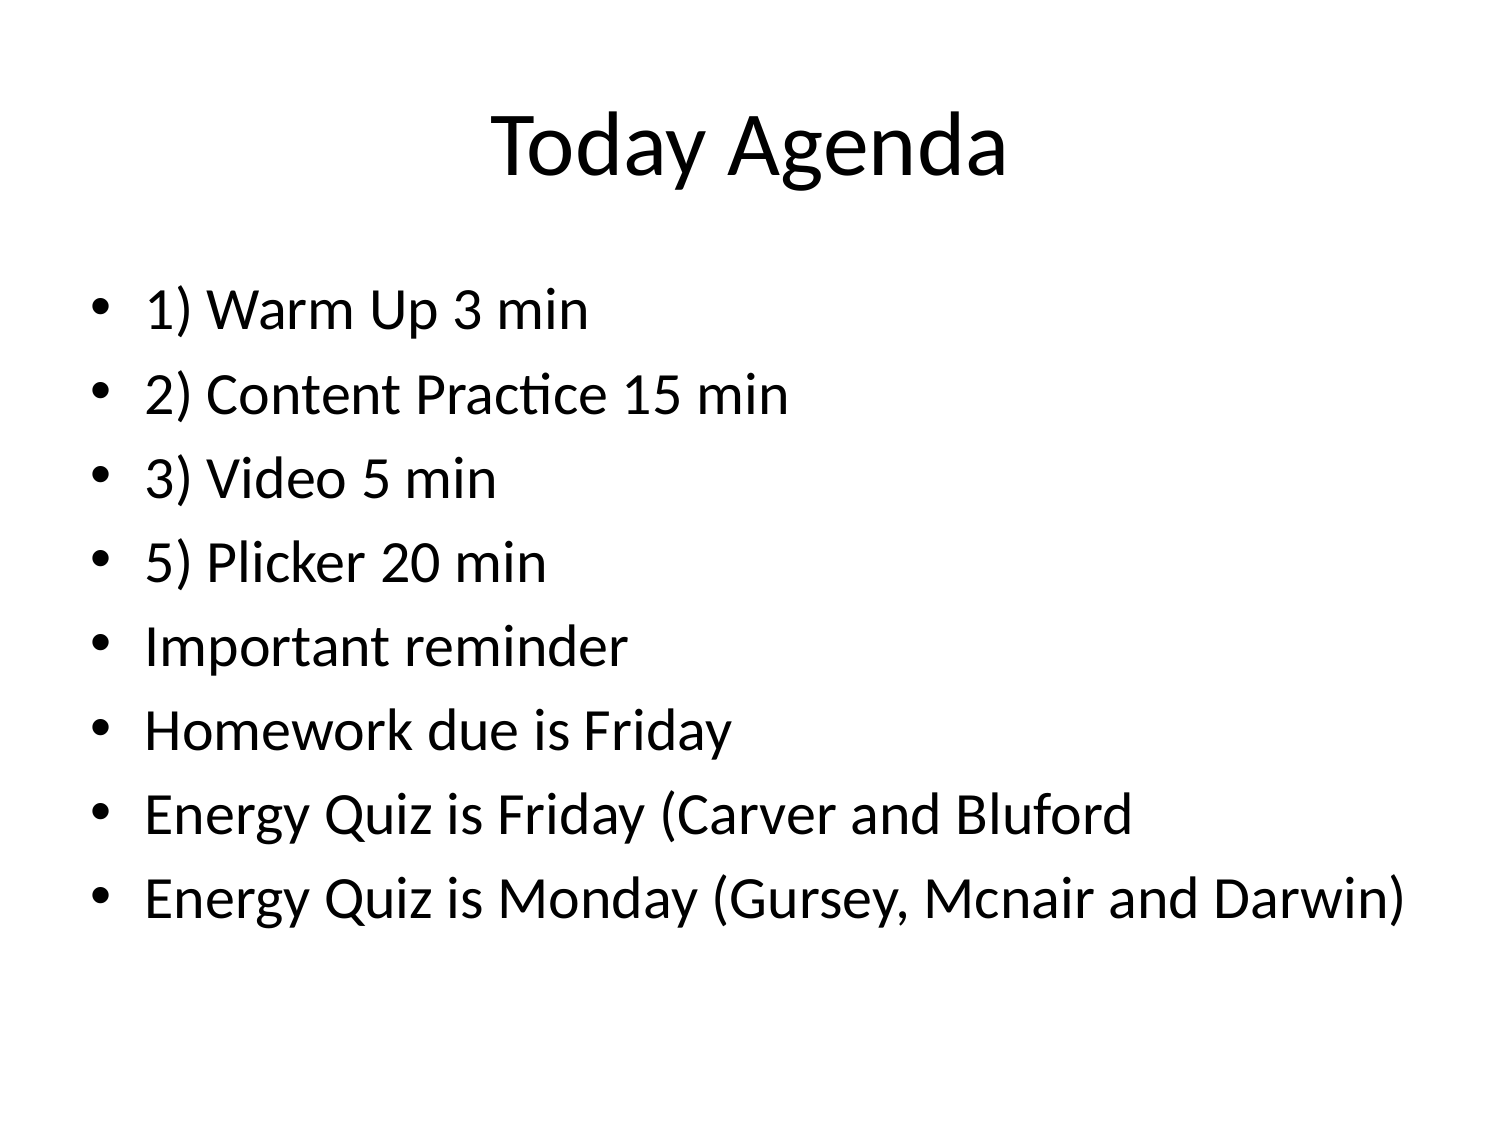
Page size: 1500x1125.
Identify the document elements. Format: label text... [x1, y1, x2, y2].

list 1) Warm Up 3 min 2) Content Practice 15 min 3) Video 5 min 5) Plicker 20 min Important reminder Homework due is Friday Energy Quiz is Friday (Carver and Bluford Energy Quiz is Monday (Gursey, Mcnair and Darwin) [75, 262, 1425, 1005]
title Today Agenda [75, 45, 1425, 233]
